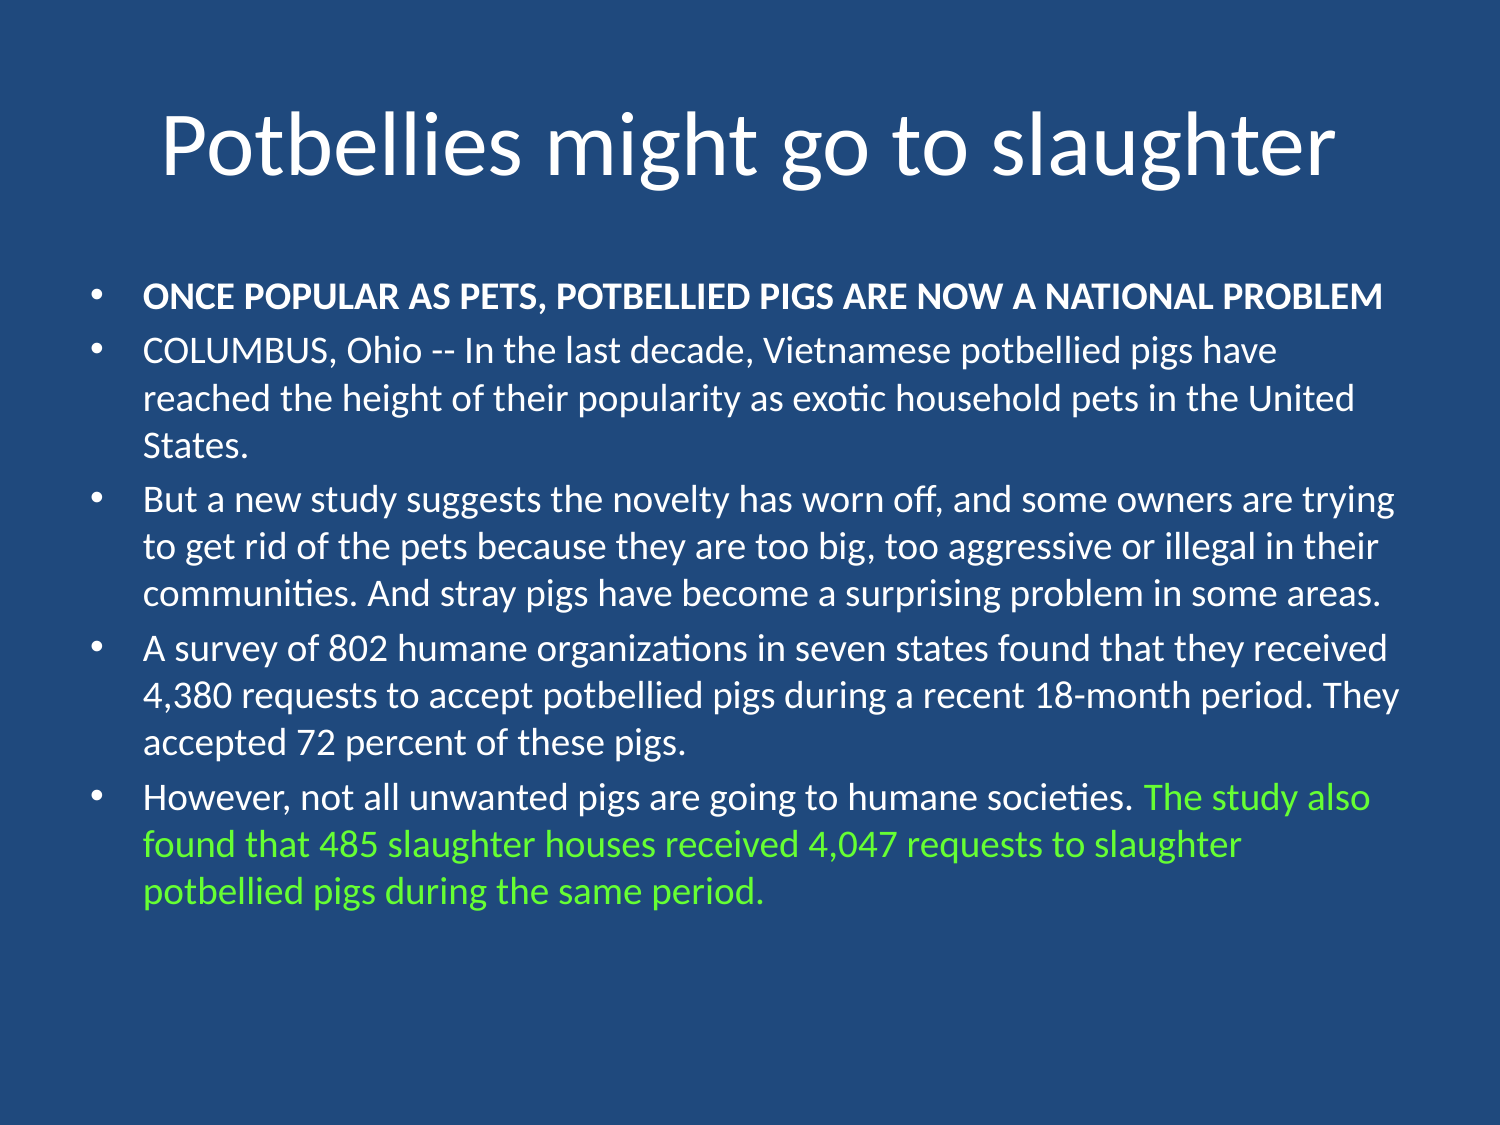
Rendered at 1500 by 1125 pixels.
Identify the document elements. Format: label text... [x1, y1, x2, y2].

title Potbellies might go to slaughter [75, 45, 1425, 233]
list ONCE POPULAR AS PETS, POTBELLIED PIGS ARE NOW A NATIONAL PROBLEM COLUMBUS, Ohio -- In the last decade, Vietnamese potbellied pigs have reached the height of their popularity as exotic household pets in the United States. But a new study suggests the novelty has worn off, and some owners are trying to get rid of the pets because they are too big, too aggressive or illegal in their communities. And stray pigs have become a surprising problem in some areas. A survey of 802 humane organizations in seven states found that they received 4,380 requests to accept potbellied pigs during a recent 18-month period. They accepted 72 percent of these pigs. However, not all unwanted pigs are going to humane societies. The study also found that 485 slaughter houses received 4,047 requests to slaughter potbellied pigs during the same period. [75, 262, 1425, 1005]
